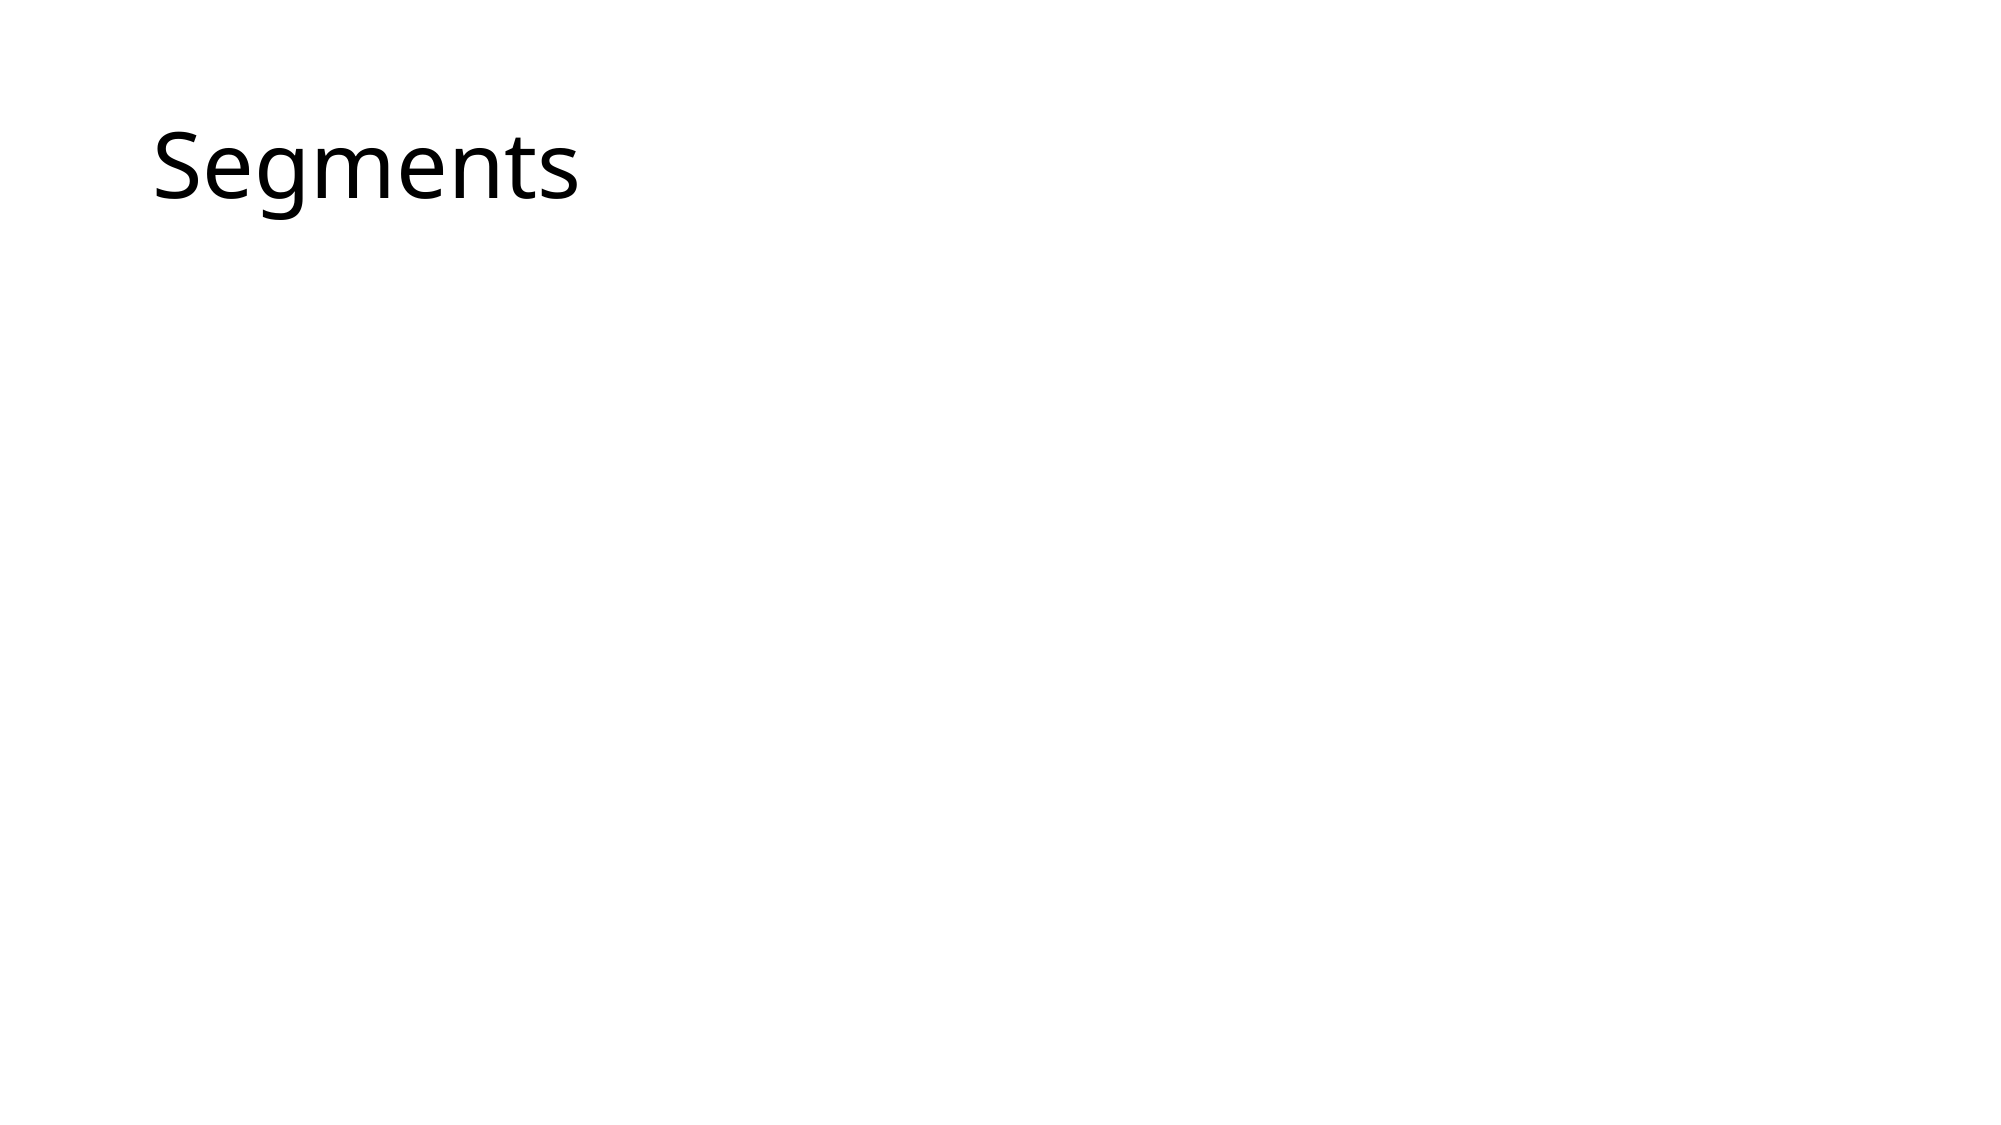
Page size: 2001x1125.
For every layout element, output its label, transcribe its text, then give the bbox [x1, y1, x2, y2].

title Segments [137, 59, 1863, 278]
